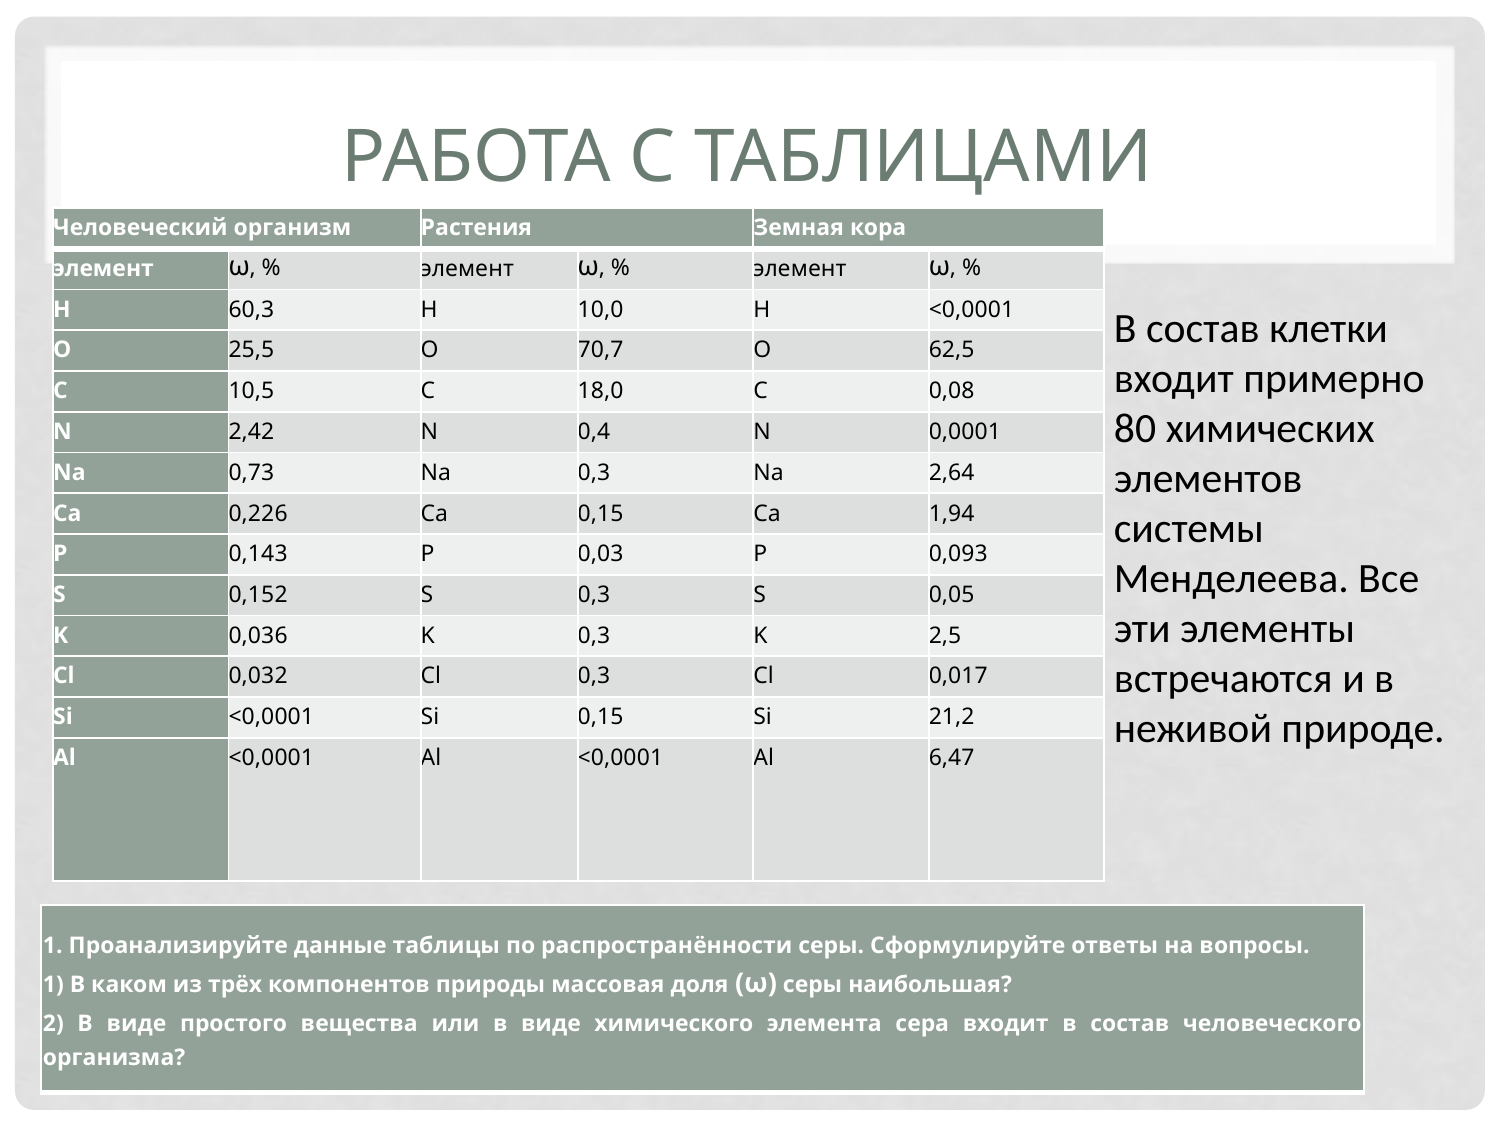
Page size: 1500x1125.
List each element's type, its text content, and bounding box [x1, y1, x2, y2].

table_cell P [754, 535, 928, 574]
table_cell Cl [422, 657, 577, 696]
table_cell H [54, 290, 228, 329]
table_cell Na [54, 453, 228, 492]
table_cell элемент [754, 252, 928, 289]
table_cell 60,3 [229, 290, 420, 329]
table_cell Si [754, 698, 928, 737]
text_box В состав клетки входит примерно 80 химических элементов системы Менделеева. Все эти элементы встречаются и в неживой природе. [1098, 292, 1471, 758]
table_cell 0,0001 [930, 413, 1098, 452]
table_cell P [54, 535, 228, 574]
table_header Человеческий организм [54, 209, 420, 246]
table_cell Ca [754, 494, 928, 533]
table_cell 2,5 [930, 616, 1098, 655]
table_cell P [422, 535, 577, 574]
table_cell 0,032 [229, 657, 420, 696]
table_cell элемент [54, 252, 228, 289]
table_cell 10,0 [579, 290, 752, 329]
table_cell Na [754, 453, 928, 492]
table_cell 0,3 [579, 657, 752, 696]
table_cell Cl [754, 657, 928, 696]
table_cell O [54, 331, 228, 370]
table_cell N [54, 413, 228, 452]
table_cell 0,03 [579, 535, 752, 574]
table_cell Al [54, 739, 228, 880]
table_cell 21,2 [930, 698, 1098, 737]
table_cell 0,3 [579, 576, 752, 615]
table_cell 0,017 [930, 657, 1098, 696]
table_cell элемент [422, 252, 577, 289]
table_cell Cl [54, 657, 228, 696]
table_cell 0,73 [229, 453, 420, 492]
table_cell 10,5 [229, 372, 420, 411]
table_cell ω, % [930, 252, 1103, 289]
table_cell H [422, 290, 577, 329]
table_cell 2,42 [229, 413, 420, 452]
table_cell 0,15 [579, 698, 752, 737]
table_cell Si [54, 698, 228, 737]
table_cell 0,08 [930, 372, 1098, 411]
table_cell 0,3 [579, 453, 752, 492]
table_cell Na [422, 453, 577, 492]
table_cell 0,15 [579, 494, 752, 533]
table_cell 0,152 [229, 576, 420, 615]
table_cell Al [422, 739, 577, 880]
table_cell 6,47 [930, 739, 1103, 880]
table_cell 1,94 [930, 494, 1098, 533]
table_cell Ca [54, 494, 228, 533]
table_cell 0,05 [930, 576, 1098, 615]
table_cell K [422, 616, 577, 655]
table_cell S [54, 576, 228, 615]
table_cell S [754, 576, 928, 615]
table_cell 25,5 [229, 331, 420, 370]
table_cell N [754, 413, 928, 452]
table_cell 2,64 [930, 453, 1098, 492]
table_cell O [422, 331, 577, 370]
table_cell K [54, 616, 228, 655]
table_cell 18,0 [579, 372, 752, 411]
table_cell <0,0001 [229, 698, 420, 737]
table_cell Ca [422, 494, 577, 533]
table_cell <0,0001 [579, 739, 752, 880]
table_cell <0,0001 [229, 739, 420, 880]
table_cell C [54, 372, 228, 411]
table_cell 0,093 [930, 535, 1098, 574]
table_cell 0,3 [579, 616, 752, 655]
table_cell 0,143 [229, 535, 420, 574]
table_cell ω, % [229, 252, 420, 289]
table_cell ω, % [579, 252, 752, 289]
table_header 1. Проанализируйте данные таблицы по распространённости серы. Сформулируйте ответы на вопросы. 1) В каком из трёх компонентов природы массовая доля (ω) серы наибольшая? 2) В виде простого вещества или в виде химического элемента сера входит в состав человеческого организма? [42, 906, 1363, 1090]
table_cell H [754, 290, 928, 329]
table_cell 70,7 [579, 331, 752, 370]
table_cell Si [422, 698, 577, 737]
table_cell C [422, 372, 577, 411]
table_cell 0,036 [229, 616, 420, 655]
table_header Земная кора [754, 209, 1103, 246]
table_cell 0,226 [229, 494, 420, 533]
table_cell K [754, 616, 928, 655]
table_cell S [422, 576, 577, 615]
table_cell Al [754, 739, 928, 880]
table_cell 62,5 [930, 331, 1098, 370]
title Работа с таблицами [69, 66, 1425, 238]
table_cell N [422, 413, 577, 452]
table_cell O [754, 331, 928, 370]
table_cell C [754, 372, 928, 411]
table_header Растения [422, 209, 752, 246]
table_cell <0,0001 [930, 290, 1103, 329]
table_cell 0,4 [579, 413, 752, 452]
